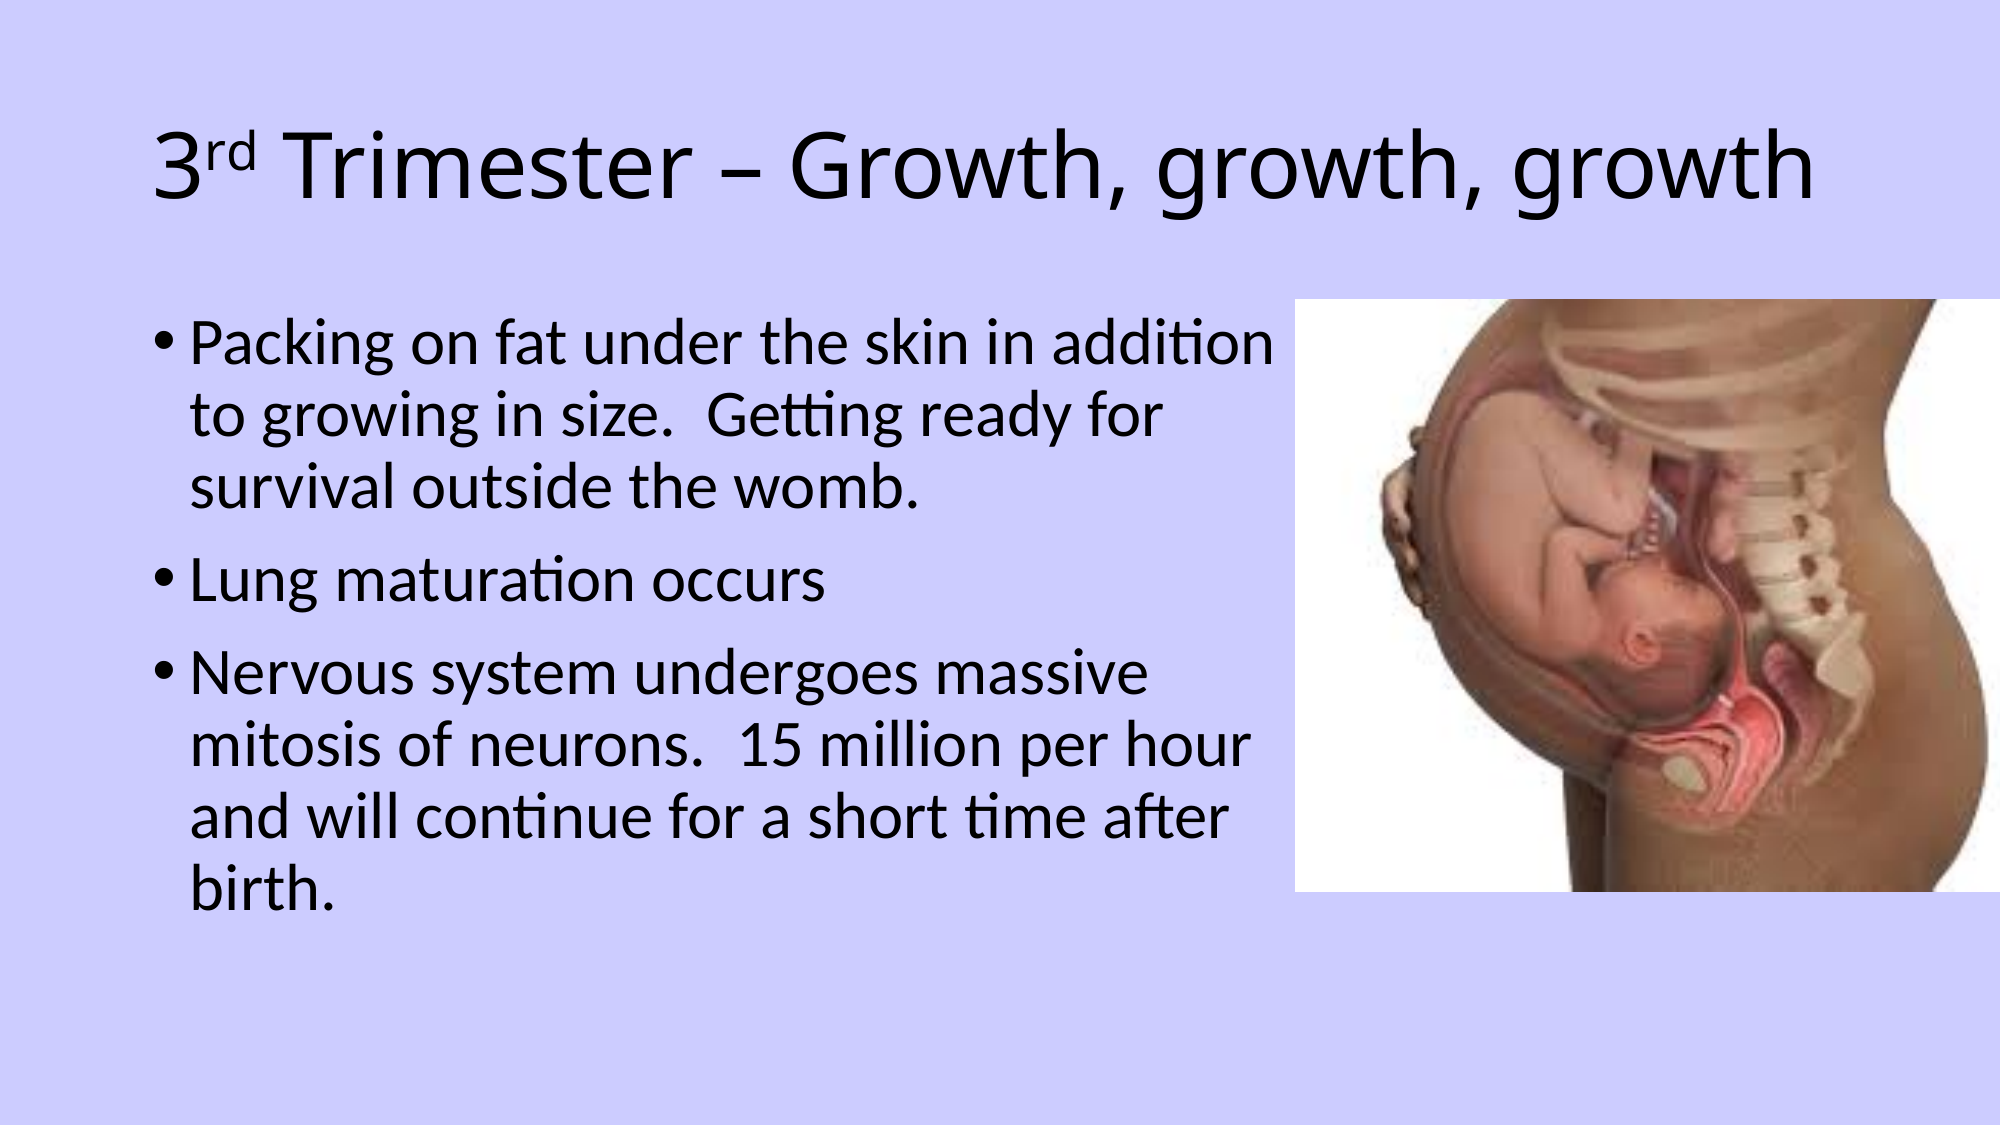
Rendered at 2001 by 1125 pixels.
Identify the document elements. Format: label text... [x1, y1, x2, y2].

list Packing on fat under the skin in addition to growing in size. Getting ready for survival outside the womb. Lung maturation occurs Nervous system undergoes massive mitosis of neurons. 15 million per hour and will continue for a short time after birth. [137, 299, 1319, 1014]
title 3rd Trimester – Growth, growth, growth [137, 59, 1863, 278]
picture [1295, 299, 2000, 892]
